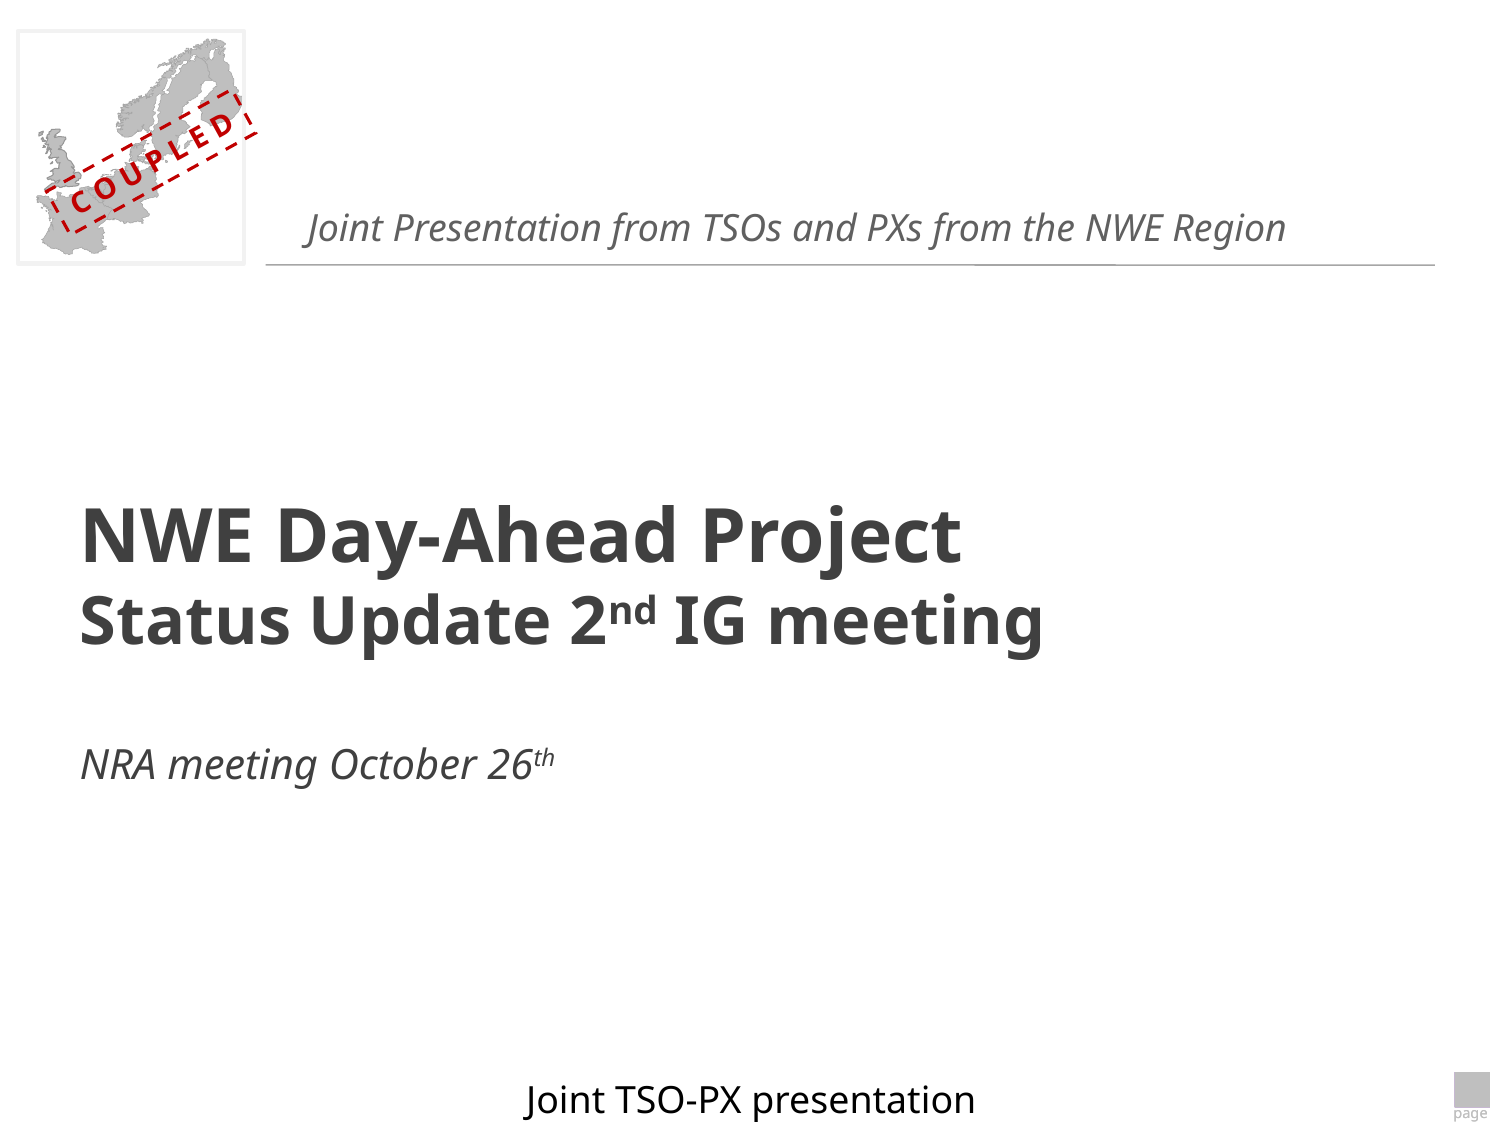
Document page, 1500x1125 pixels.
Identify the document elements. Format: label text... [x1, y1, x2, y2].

text_box Joint Presentation from TSOs and PXs from the NWE Region [292, 197, 1329, 257]
text_box NWE Day-Ahead Project Status Update 2nd IG meeting NRA meeting October 26th [64, 480, 1400, 1125]
